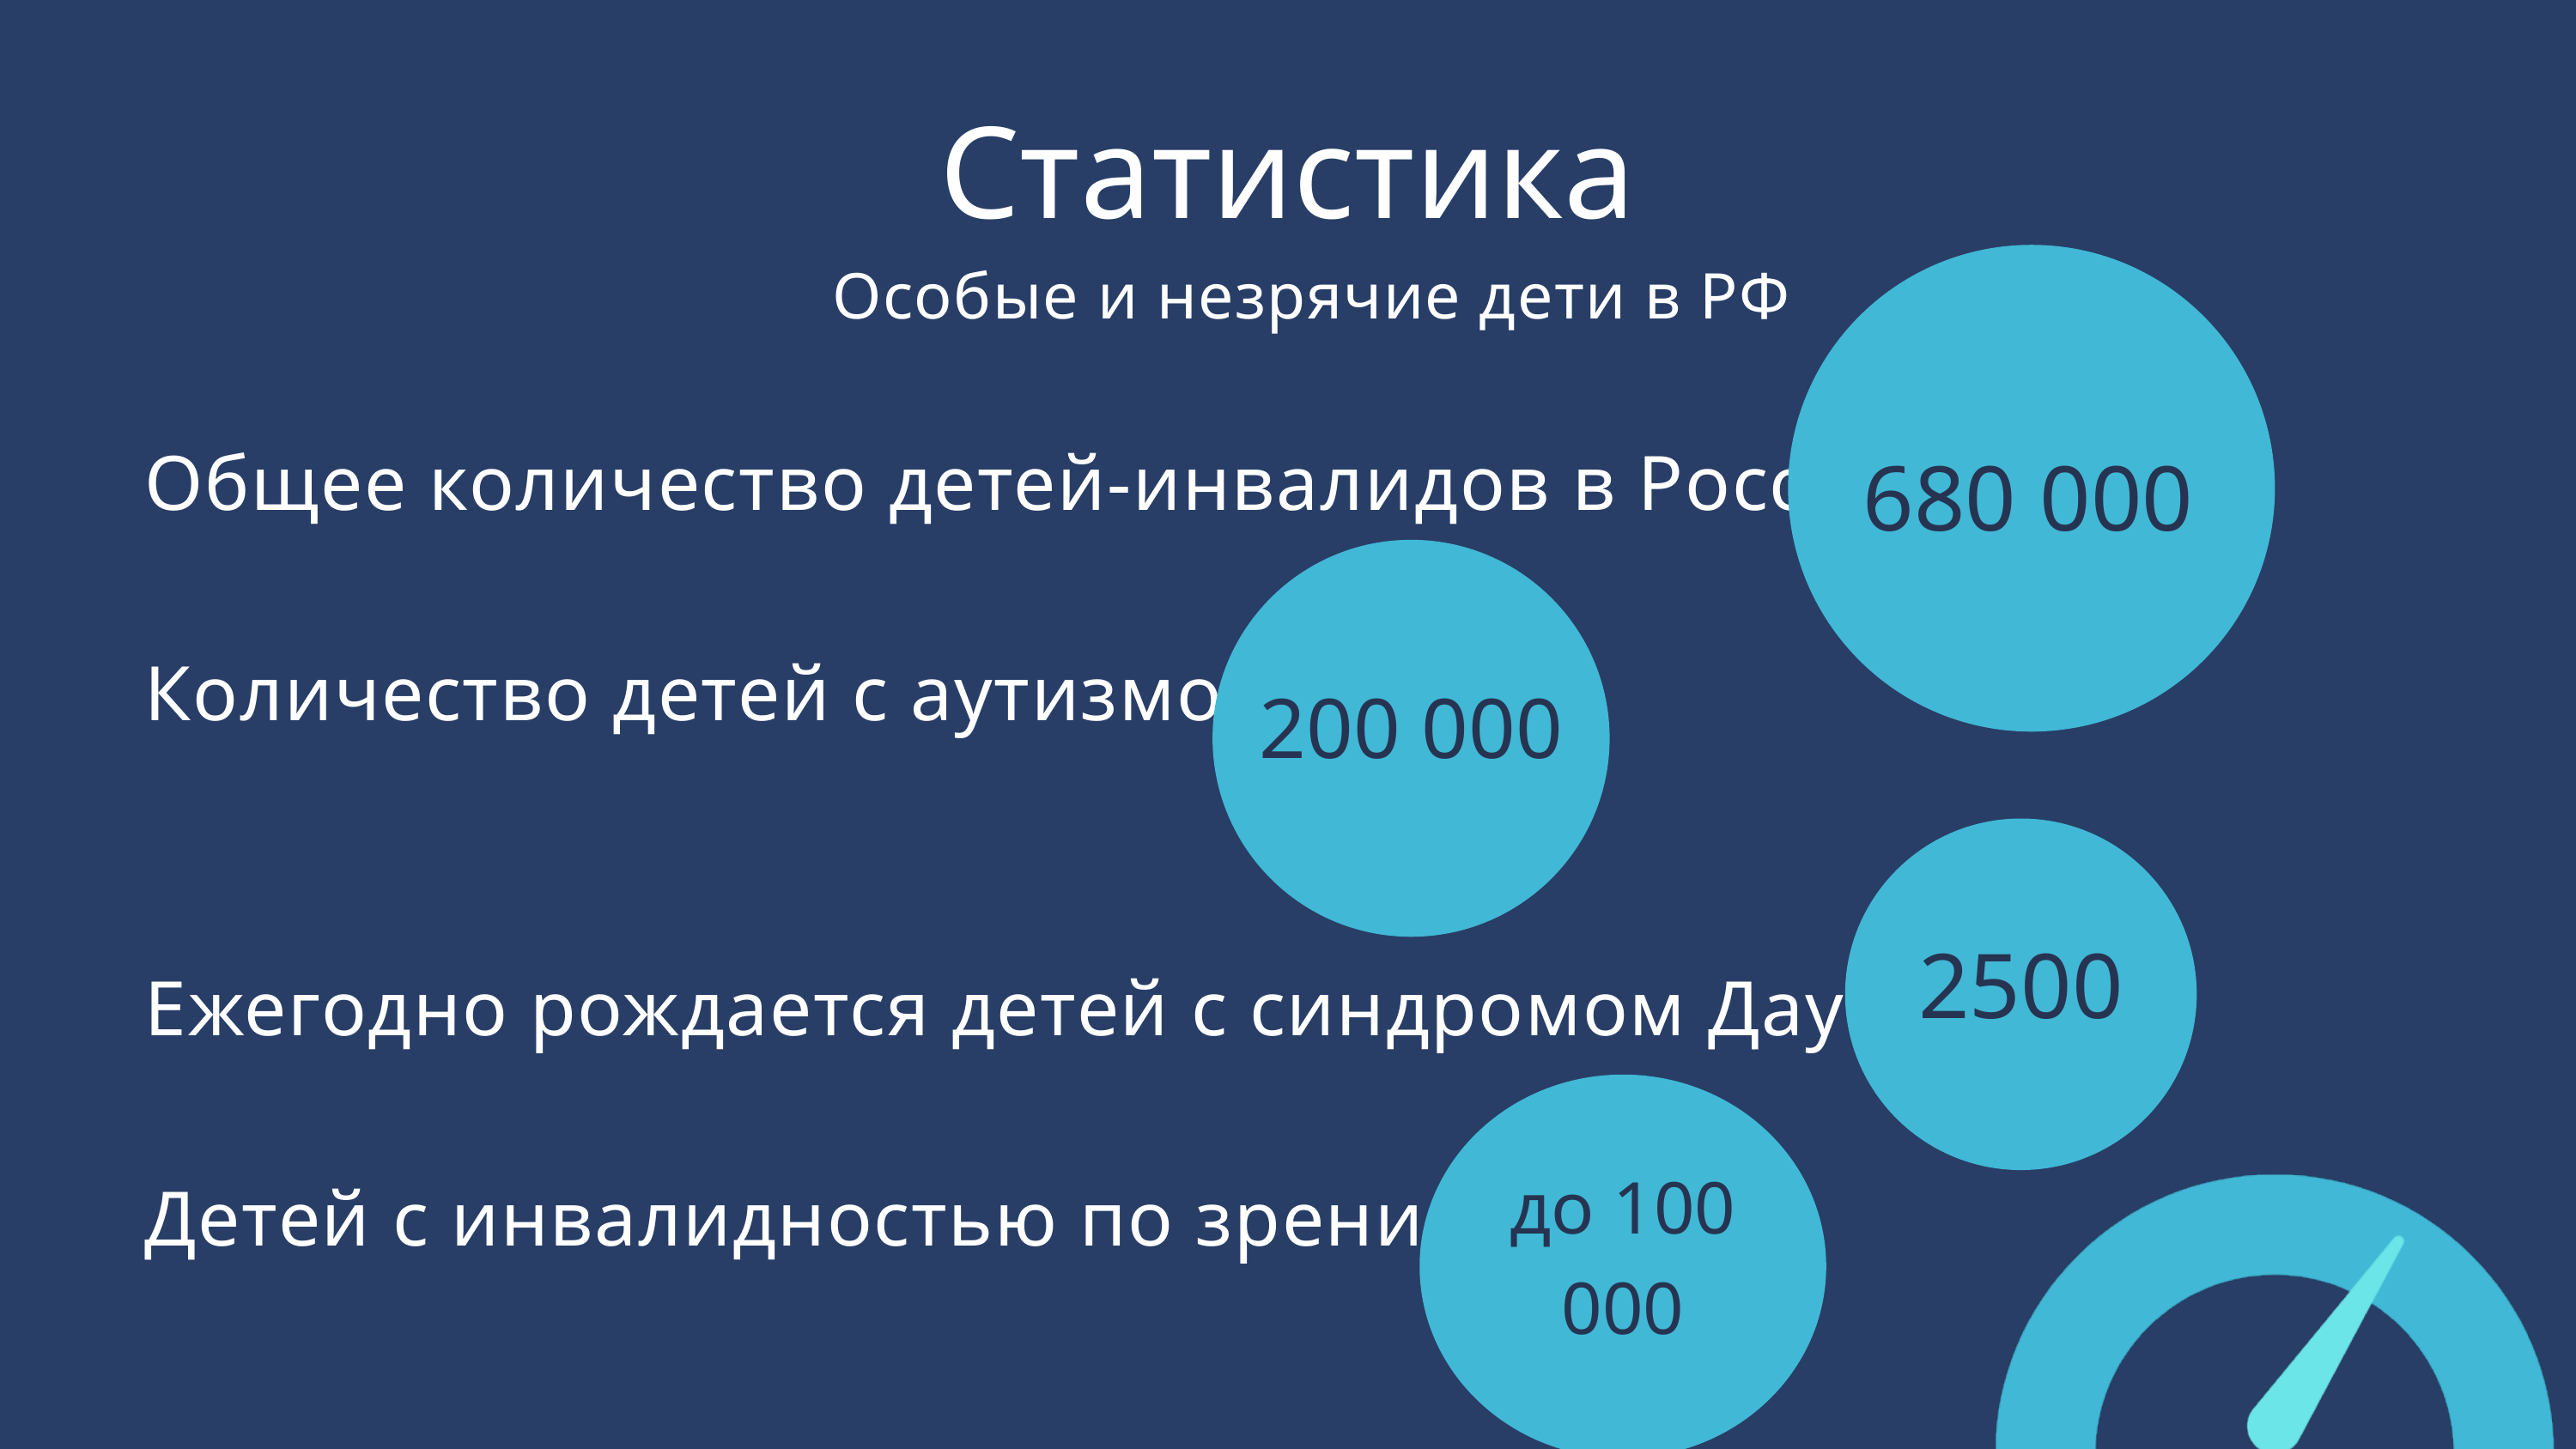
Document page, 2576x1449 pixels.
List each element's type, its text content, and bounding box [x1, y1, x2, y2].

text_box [1212, 539, 1610, 937]
text_box Статистика [231, 104, 2345, 245]
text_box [1788, 244, 2275, 732]
text_box Особые и незрячие дети в РФ Общее количество детей-инвалидов в России Количество детей с аутизмом Ежегодно рождается детей с синдромом Дауна Детей с инвалидностью по зрению [144, 243, 2075, 1438]
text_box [1419, 1074, 1827, 1449]
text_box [1844, 818, 2197, 1171]
picture [1940, 1119, 2576, 1449]
